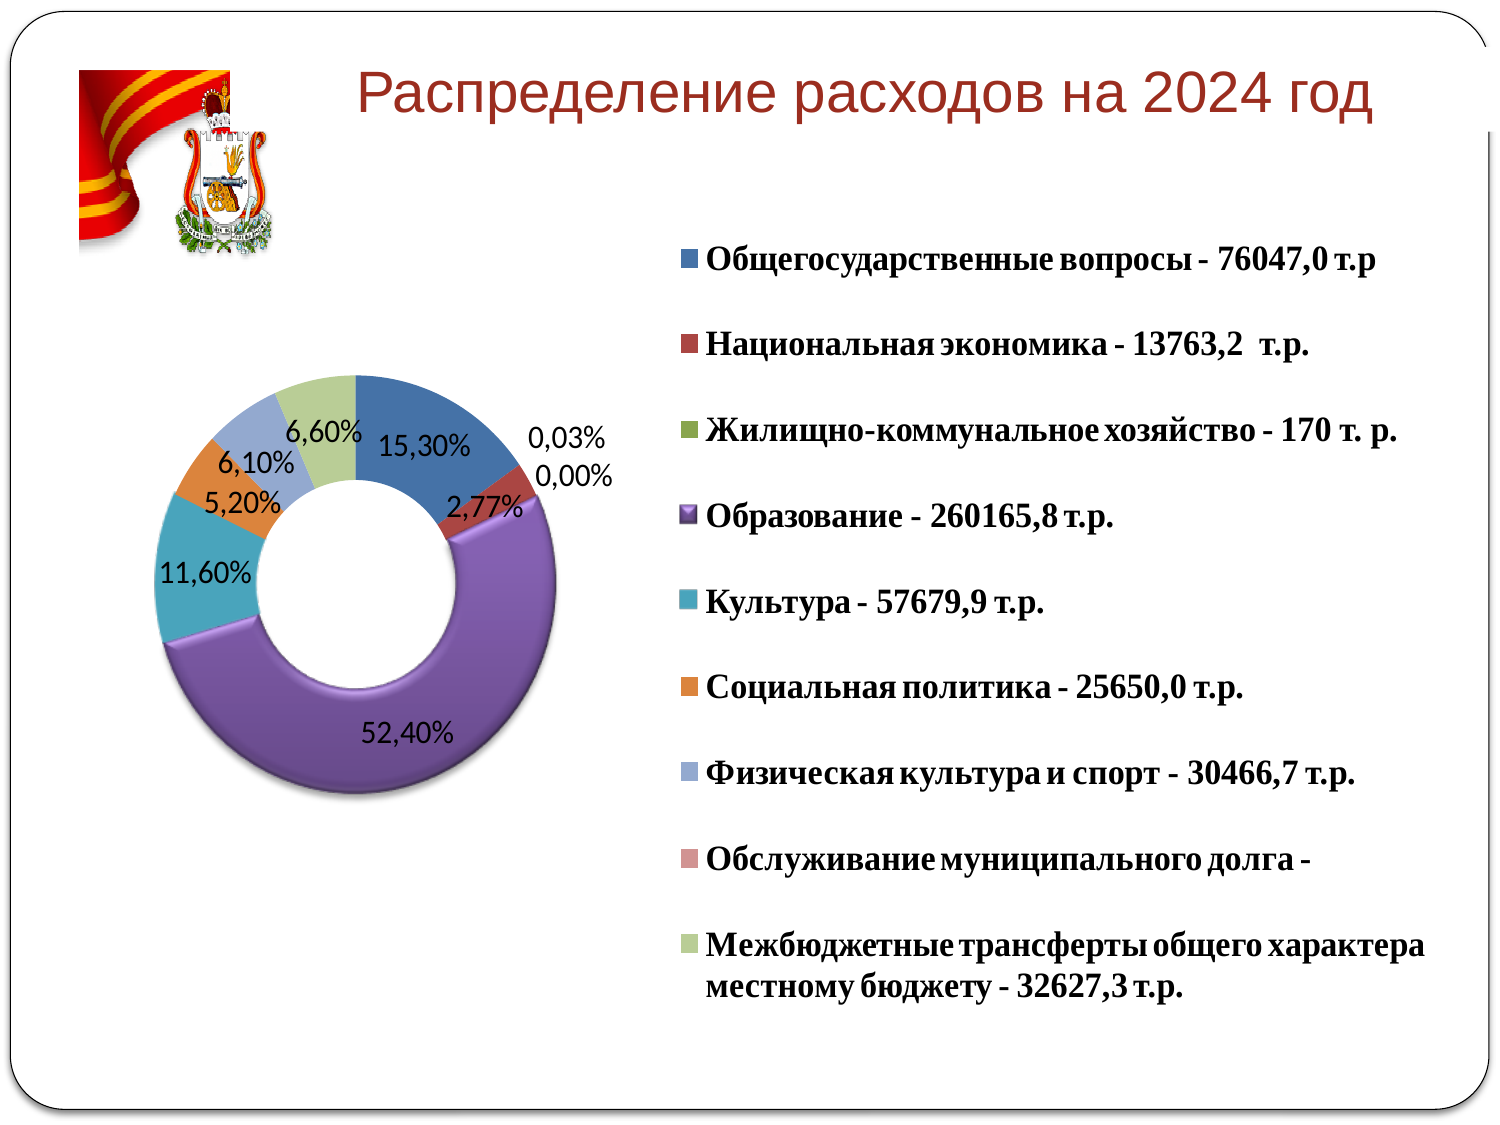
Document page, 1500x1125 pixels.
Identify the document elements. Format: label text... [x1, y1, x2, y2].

text_box Распределение расходов на 2024 год [230, 46, 1500, 132]
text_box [34, 70, 1476, 1017]
